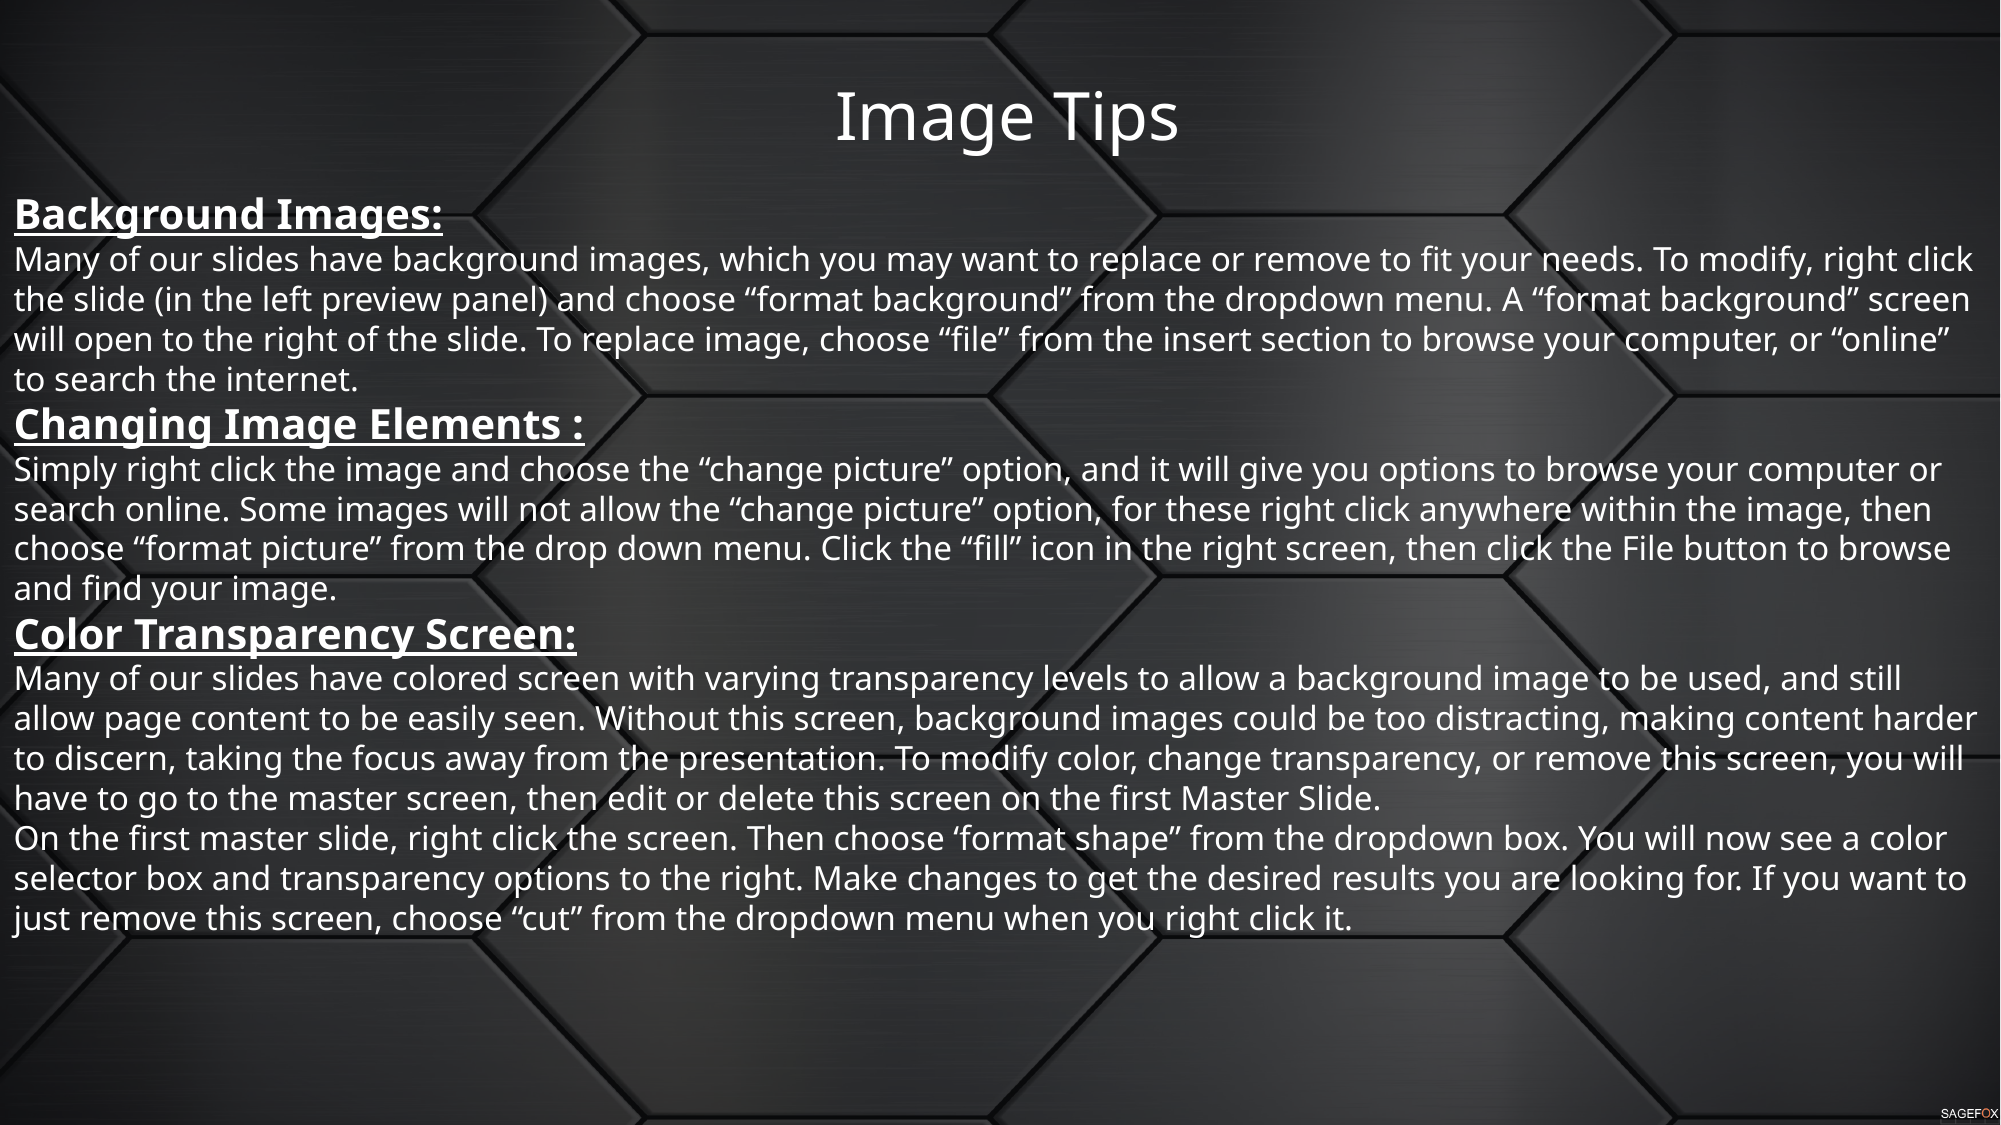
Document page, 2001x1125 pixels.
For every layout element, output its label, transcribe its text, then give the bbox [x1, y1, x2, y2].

text_box Background Images: Many of our slides have background images, which you may want to replace or remove to fit your needs. To modify, right click the slide (in the left preview panel) and choose “format background” from the dropdown menu. A “format background” screen will open to the right of the slide. To replace image, choose “file” from the insert section to browse your computer, or “online” to search the internet. Changing Image Elements : Simply right click the image and choose the “change picture” option, and it will give you options to browse your computer or search online. Some images will not allow the “change picture” option, for these right click anywhere within the image, then choose “format picture” from the drop down menu. Click the “fill” icon in the right screen, then click the File button to browse and find your image. Color Transparency Screen: Many of our slides have colored screen with varying transparency levels to allow a background image to be used, and still allow page content to be easily seen. Without this screen, background images could be too distracting, making content harder to discern, taking the focus away from the presentation. To modify color, change transparency, or remove this screen, you will have to go to the master screen, then edit or delete this screen on the first Master Slide. On the first master slide, right click the screen. Then choose ‘format shape” from the dropdown box. You will now see a color selector box and transparency options to the right. Make changes to get the desired results you are looking for. If you want to just remove this screen, choose “cut” from the dropdown menu when you right click it. [0, 0, 2000, 1125]
title Image Tips [597, 59, 1420, 177]
